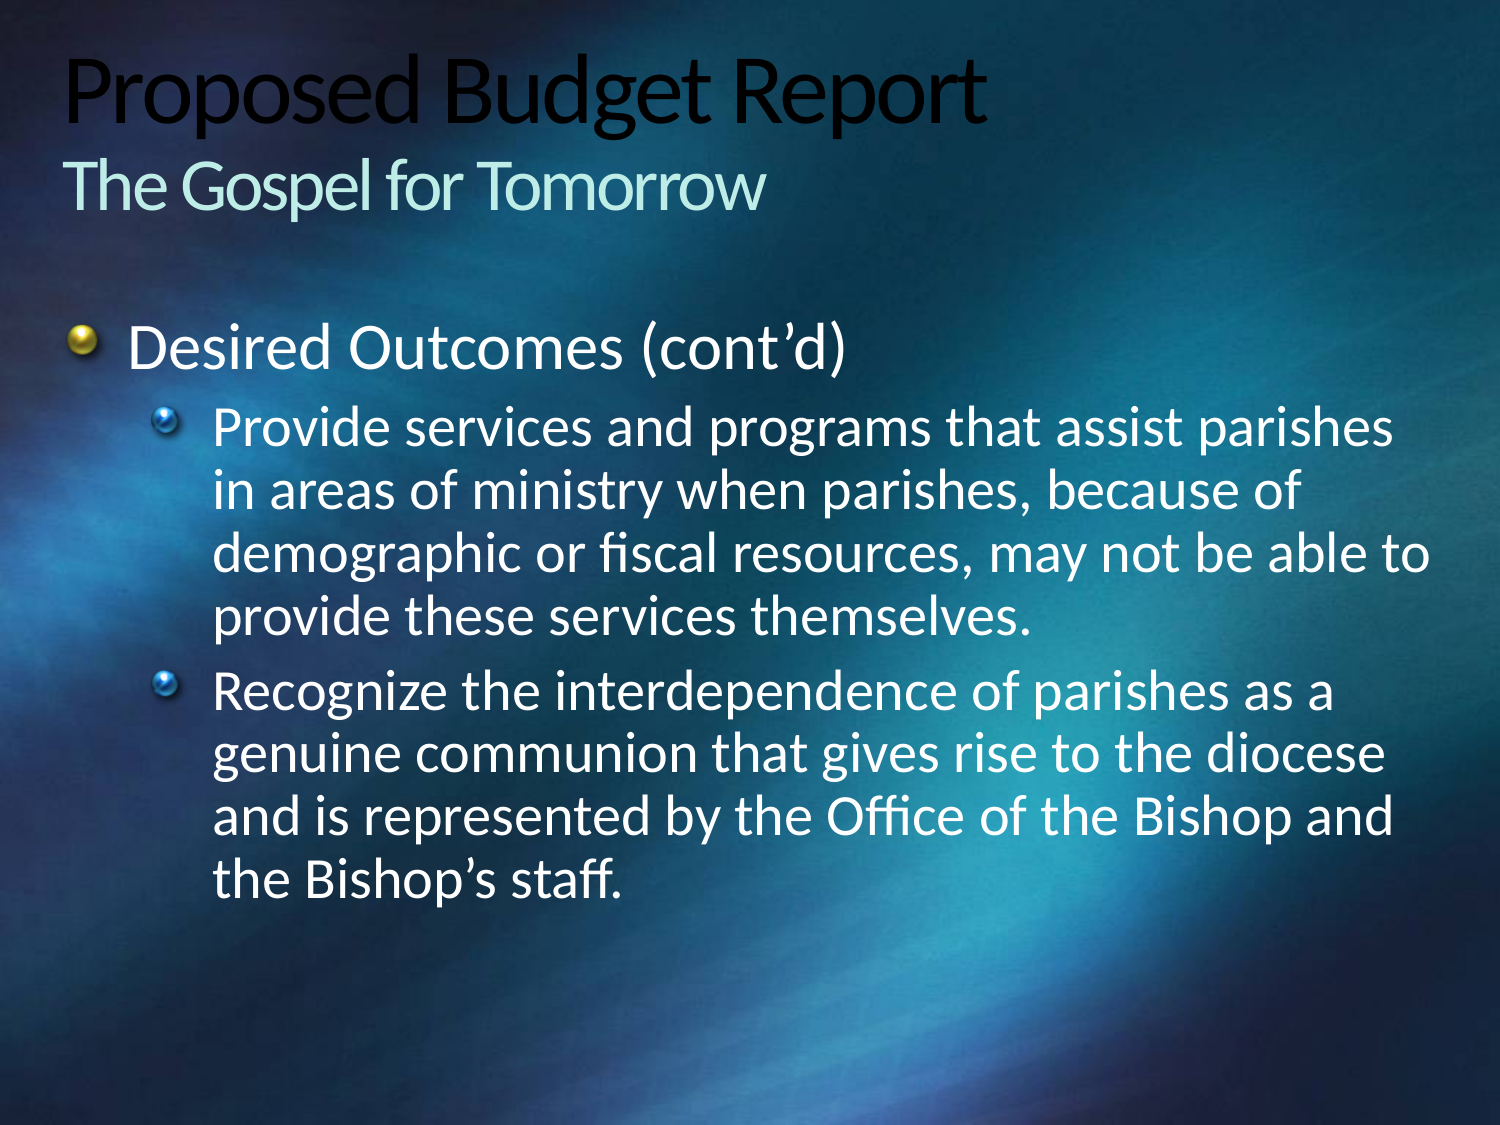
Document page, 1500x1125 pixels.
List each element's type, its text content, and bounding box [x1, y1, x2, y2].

list Desired Outcomes (cont’d) Provide services and programs that assist parishes in areas of ministry when parishes, because of demographic or fiscal resources, may not be able to provide these services themselves. Recognize the interdependence of parishes as a genuine communion that gives rise to the diocese and is represented by the Office of the Bishop and the Bishop’s staff. [62, 312, 1438, 975]
picture [0, 0, 1500, 1125]
title Proposed Budget Report The Gospel for Tomorrow [62, 37, 1438, 229]
